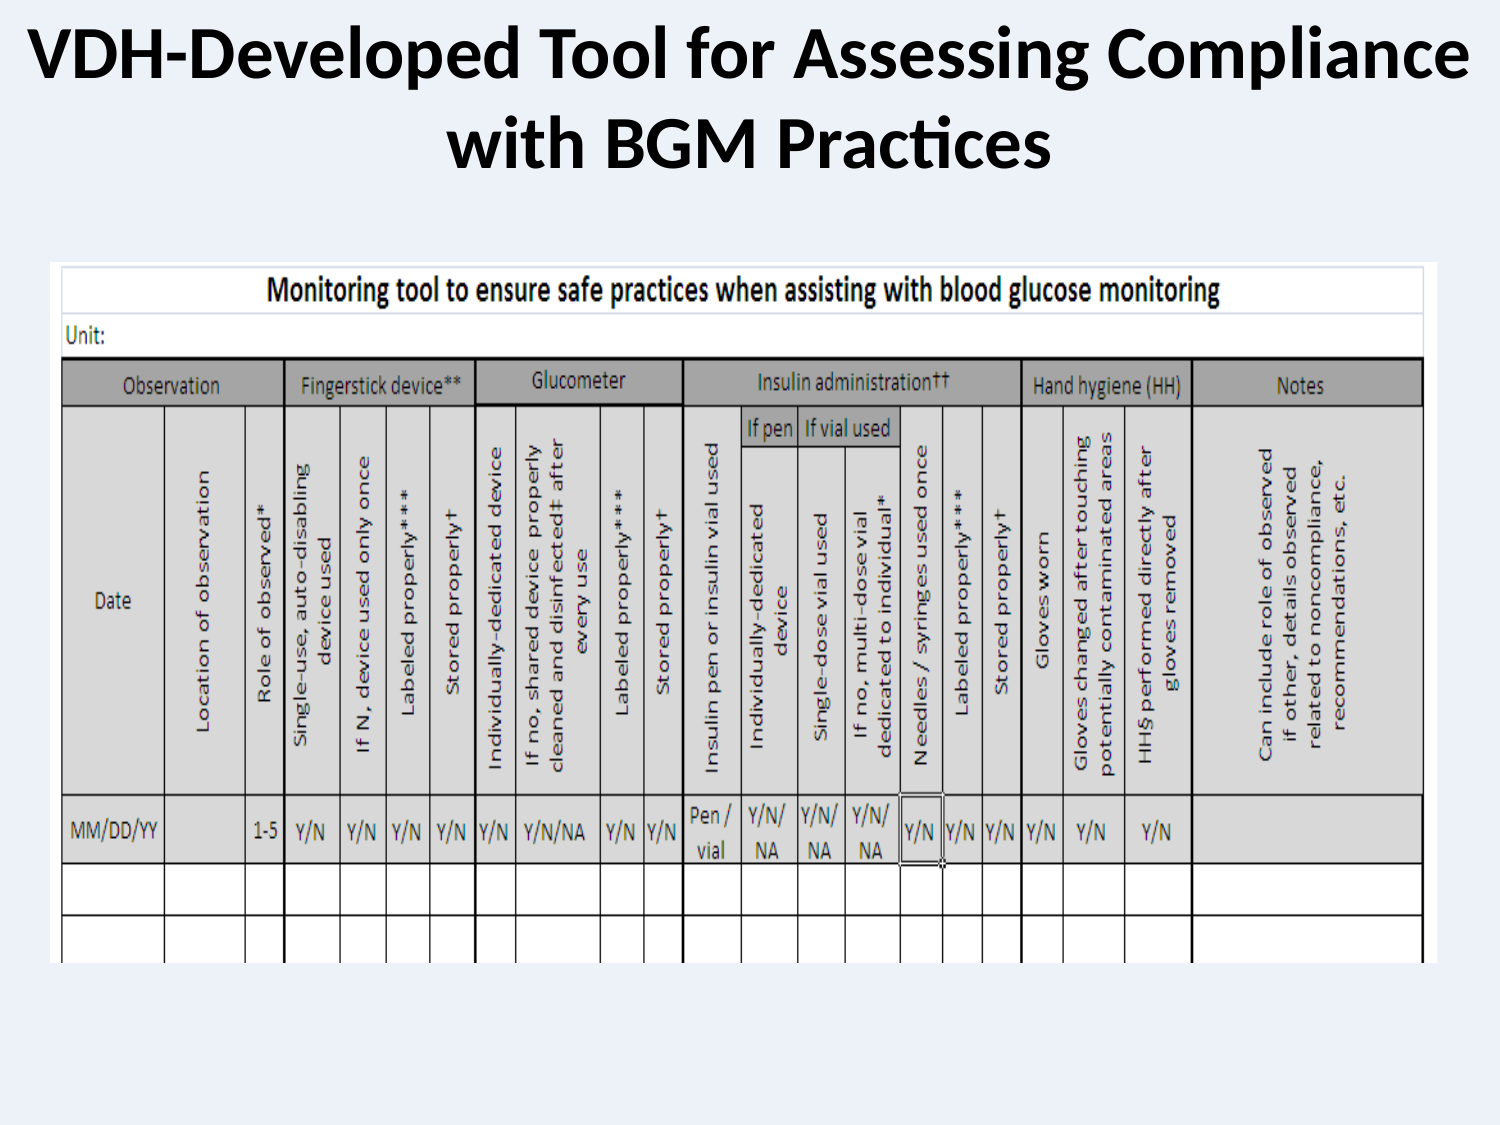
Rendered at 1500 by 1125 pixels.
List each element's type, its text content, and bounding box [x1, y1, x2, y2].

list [49, 262, 1438, 963]
title VDH-Developed Tool for Assessing Compliance with BGM Practices [0, 0, 1500, 188]
